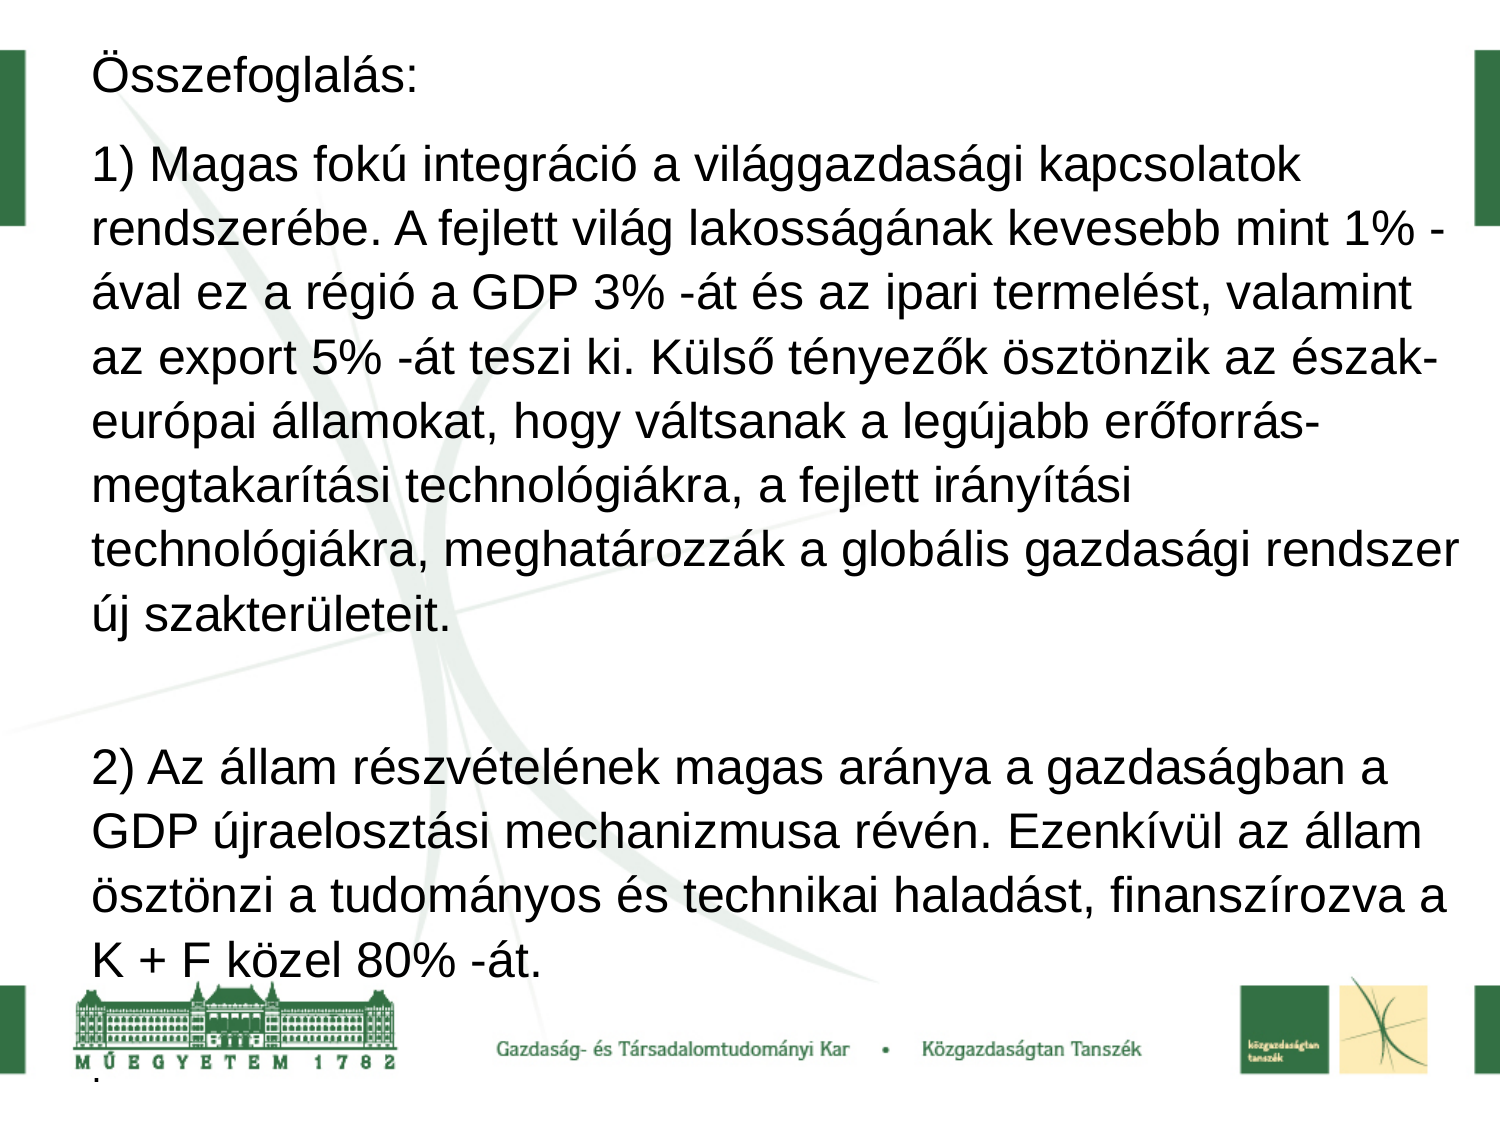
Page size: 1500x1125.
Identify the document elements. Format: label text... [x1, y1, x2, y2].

picture [0, 0, 1500, 1125]
text_box Összefoglalás: 1) Magas fokú integráció a világgazdasági kapcsolatok rendszerébe. A fejlett világ lakosságának kevesebb mint 1% -ával ez a régió a GDP 3% -át és az ipari termelést, valamint az export 5% -át teszi ki. Külső tényezők ösztönzik az észak-európai államokat, hogy váltsanak a legújabb erőforrás-megtakarítási technológiákra, a fejlett irányítási technológiákra, meghatározzák a globális gazdasági rendszer új szakterületeit. 2) Az állam részvételének magas aránya a gazdaságban a GDP újraelosztási mechanizmusa révén. Ezenkívül az állam ösztönzi a tudományos és technikai haladást, finanszírozva a K + F közel 80% -át. . [76, 30, 1483, 1097]
